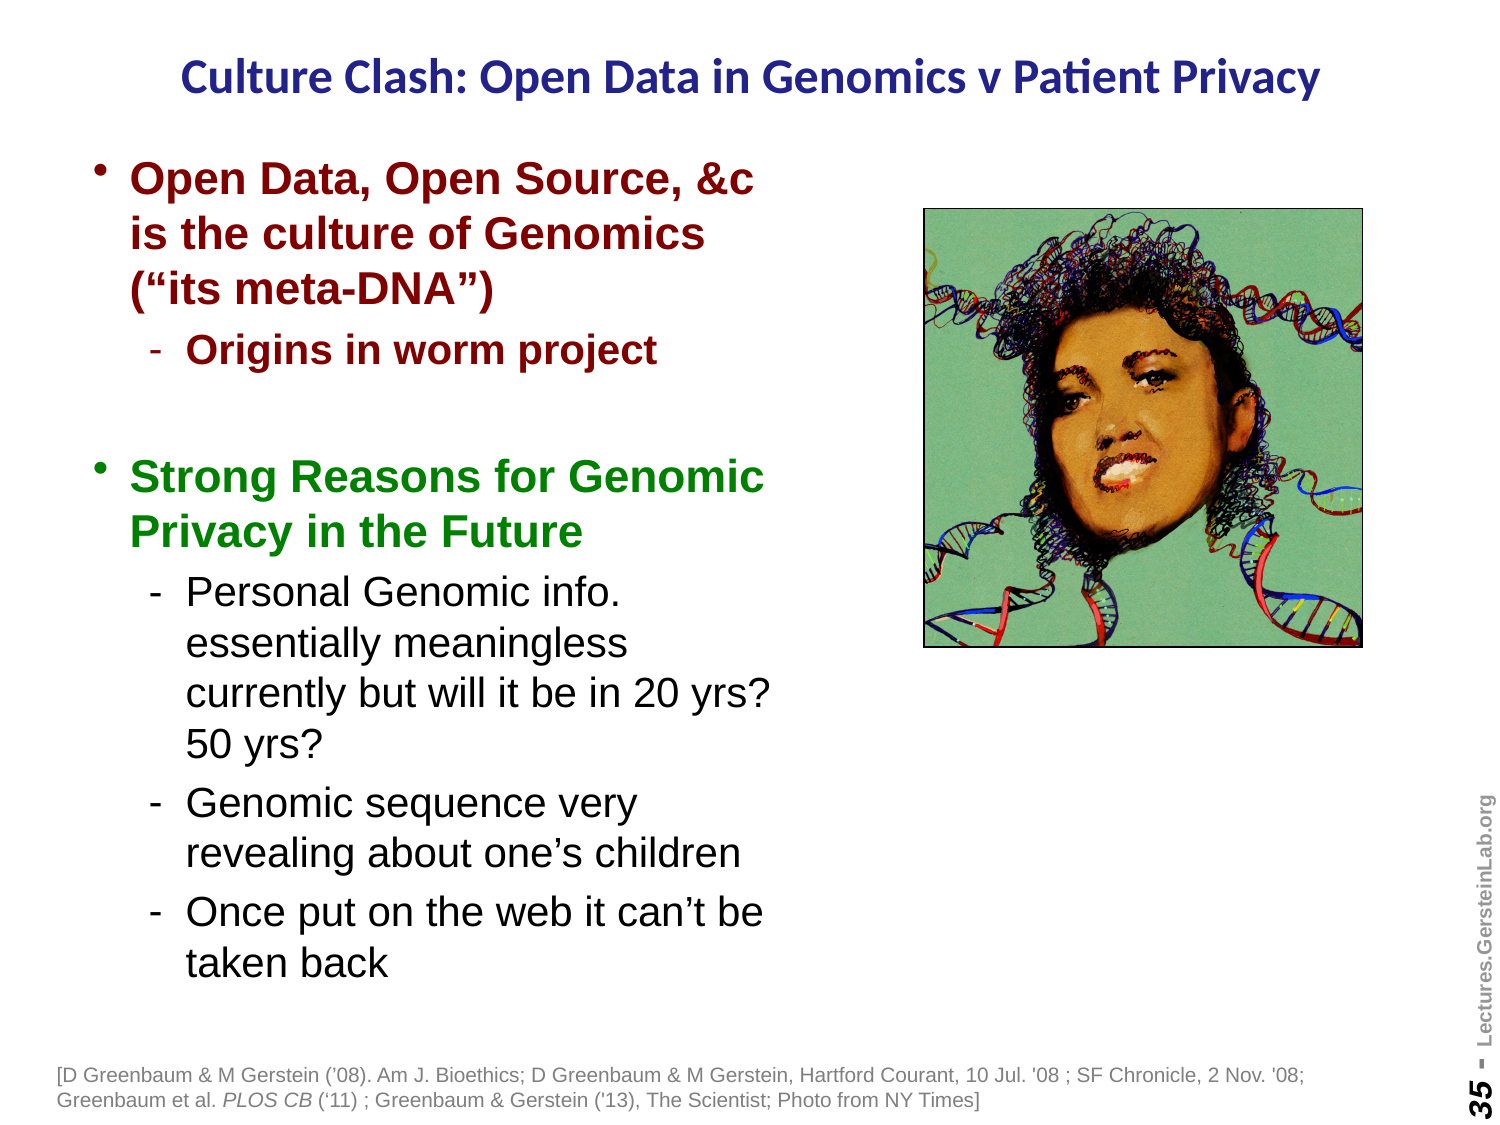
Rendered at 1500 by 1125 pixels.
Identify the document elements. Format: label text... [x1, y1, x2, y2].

list Open Data, Open Source, &c is the culture of Genomics (“its meta-DNA”) Origins in worm project Strong Reasons for Genomic Privacy in the Future Personal Genomic info. essentially meaningless currently but will it be in 20 yrs? 50 yrs? Genomic sequence very revealing about one’s children Once put on the web it can’t be taken back [77, 140, 809, 1001]
picture [924, 208, 1362, 647]
title Culture Clash: Open Data in Genomics v Patient Privacy [113, 30, 1389, 117]
text_box [D Greenbaum & M Gerstein (’08). Am J. Bioethics; D Greenbaum & M Gerstein, Hartford Courant, 10 Jul. '08 ; SF Chronicle, 2 Nov. '08; Greenbaum et al. PLOS CB (‘11) ; Greenbaum & Gerstein ('13), The Scientist; Photo from NY Times] [41, 1053, 1445, 1119]
